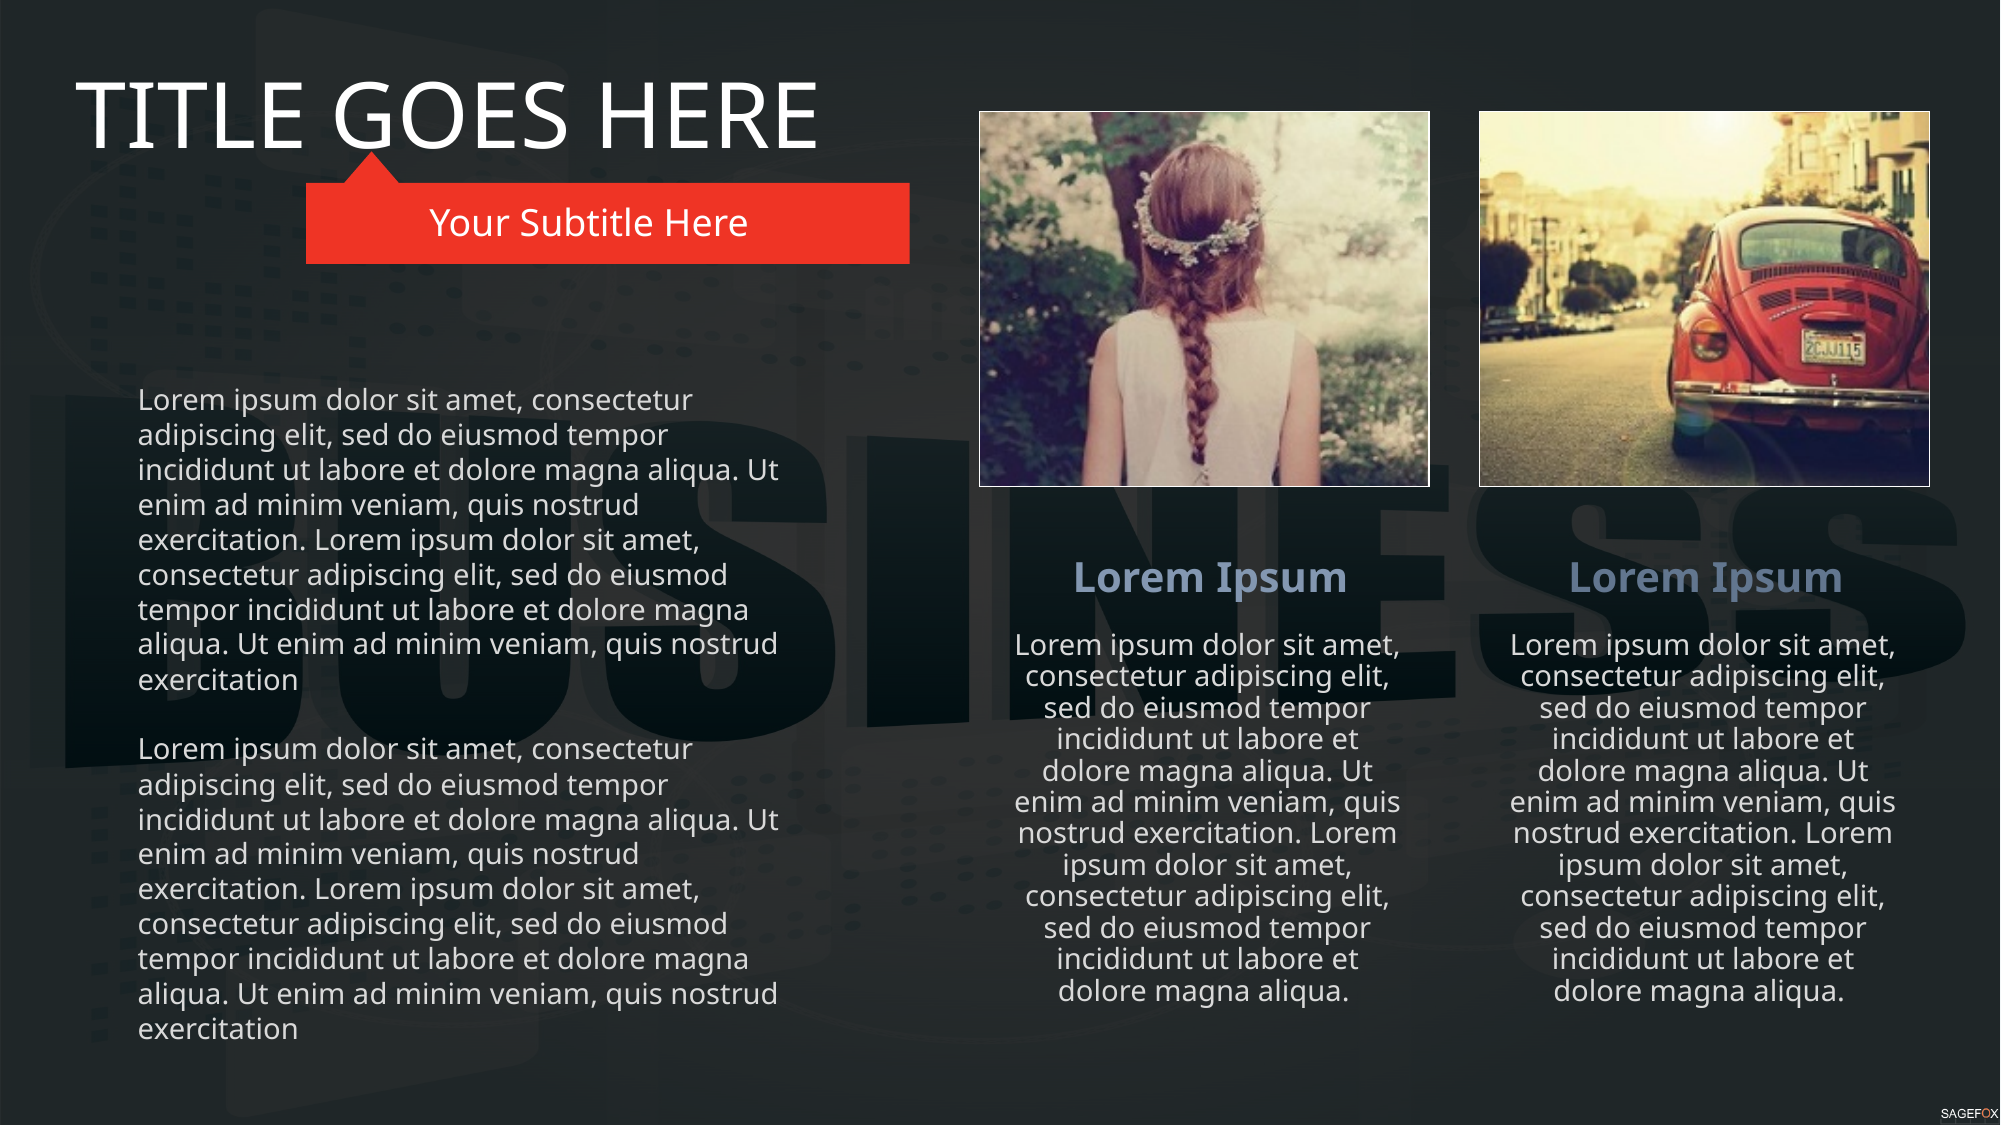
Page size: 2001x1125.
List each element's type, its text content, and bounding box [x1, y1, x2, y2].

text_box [1509, 543, 1900, 1006]
text_box TITLE GOES HERE [60, 49, 965, 175]
text_box [978, 110, 1430, 487]
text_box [306, 151, 910, 264]
text_box [1478, 110, 1930, 487]
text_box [1013, 543, 1404, 1006]
text_box Lorem ipsum dolor sit amet, consectetur adipiscing elit, sed do eiusmod tempor incididunt ut labore et dolore magna aliqua. Ut enim ad minim veniam, quis nostrud exercitation. Lorem ipsum dolor sit amet, consectetur adipiscing elit, sed do eiusmod tempor incididunt ut labore et dolore magna aliqua. Ut enim ad minim veniam, quis nostrud exercitation Lorem ipsum dolor sit amet, consectetur adipiscing elit, sed do eiusmod tempor incididunt ut labore et dolore magna aliqua. Ut enim ad minim veniam, quis nostrud exercitation. Lorem ipsum dolor sit amet, consectetur adipiscing elit, sed do eiusmod tempor incididunt ut labore et dolore magna aliqua. Ut enim ad minim veniam, quis nostrud exercitation [122, 373, 798, 1125]
picture [0, 0, 2001, 1125]
